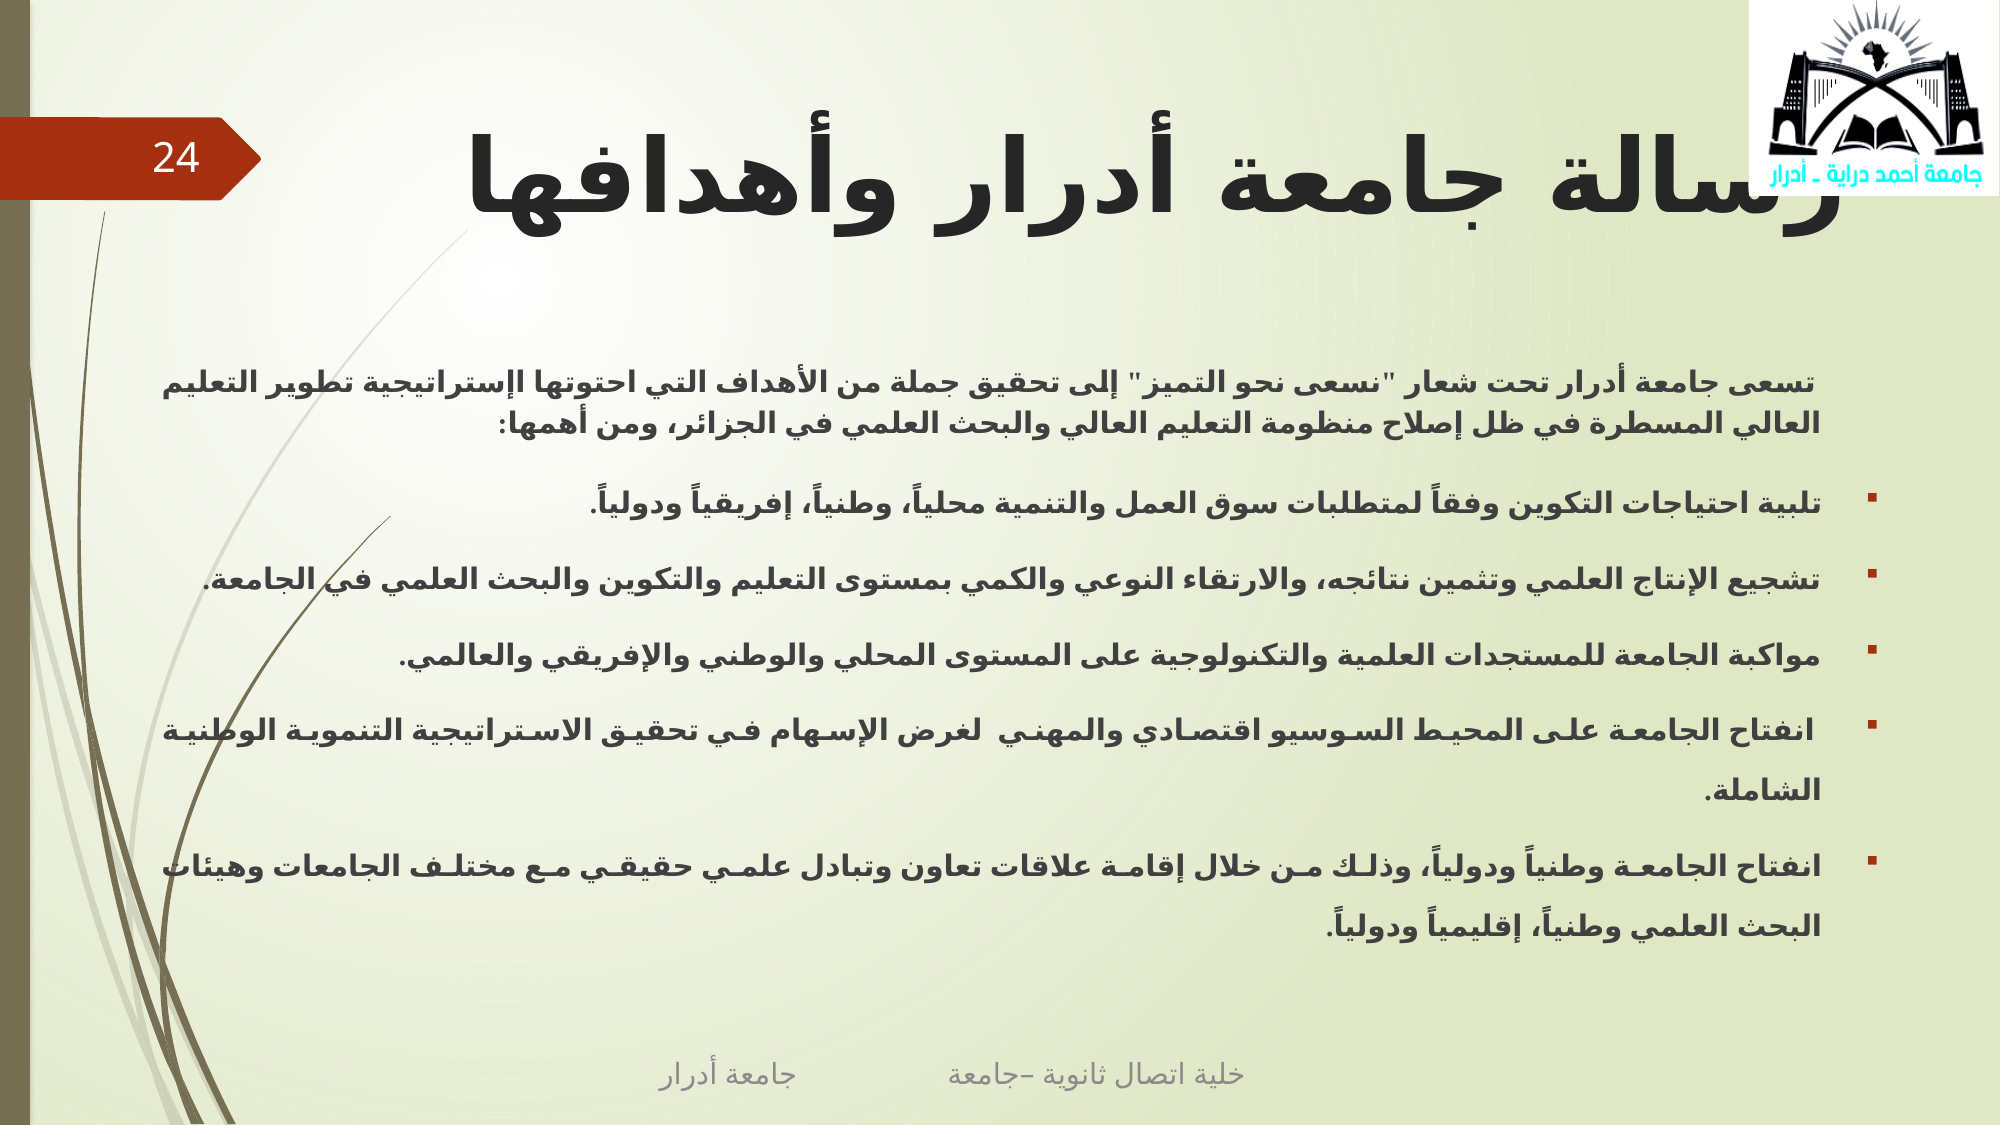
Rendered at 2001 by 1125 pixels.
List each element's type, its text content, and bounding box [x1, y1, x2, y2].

list تسعى جامعة أدرار تحت شعار "نسعى نحو التميز" إلى تحقيق جملة من الأهداف التي احتوتها اإستراتيجية تطوير التعليم العالي المسطرة في ظل إصلاح منظومة التعليم العالي والبحث العلمي في الجزائر، ومن أهمها: تلبية احتياجات التكوين وفقاً لمتطلبات سوق العمل والتنمية محلياً، وطنياً، إفريقياً ودولياً. تشجيع الإنتاج العلمي وتثمين نتائجه، والارتقاء النوعي والكمي بمستوى التعليم والتكوين والبحث العلمي في الجامعة. مواكبة الجامعة للمستجدات العلمية والتكنولوجية على المستوى المحلي والوطني والإفريقي والعالمي. انفتاح الجامعة على المحيط السوسيو اقتصادي والمهني لغرض الإسهام في تحقيق الاستراتيجية التنموية الوطنية الشاملة. انفتاح الجامعة وطنياً ودولياً، وذلك من خلال إقامة علاقات تعاون وتبادل علمي حقيقي مع مختلف الجامعات وهيئات البحث العلمي وطنياً، إقليمياً ودولياً. [146, 350, 1888, 970]
picture [1749, 0, 2000, 196]
slide_number 24 [87, 129, 216, 190]
footer خلية اتصال ثانوية –جامعة جامعة أدرار [273, 1042, 1857, 1103]
title رسالة جامعة أدرار وأهدافها [425, 102, 1888, 313]
